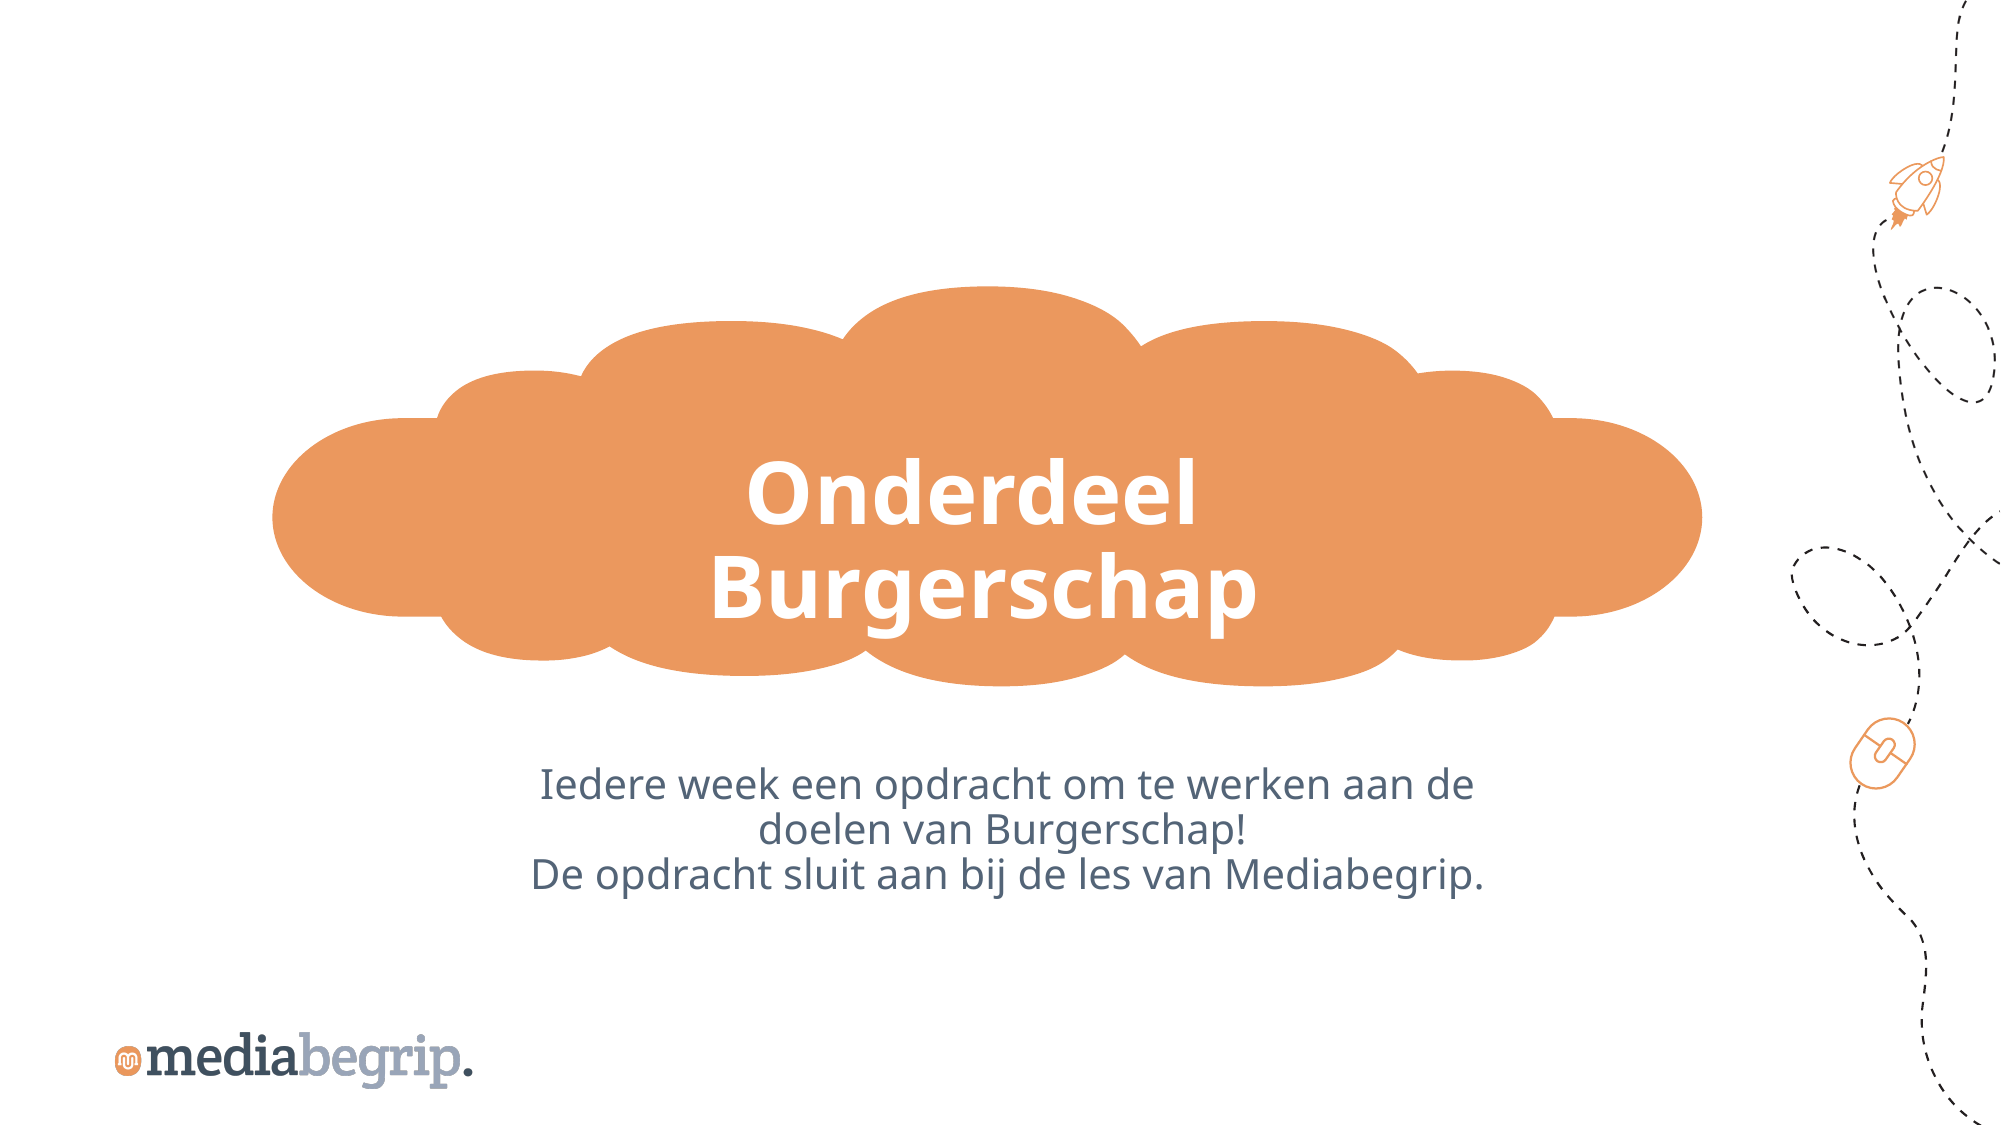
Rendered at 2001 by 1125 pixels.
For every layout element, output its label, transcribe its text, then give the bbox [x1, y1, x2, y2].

list Iedere week een opdracht om te werken aan de doelen van Burgerschap! De opdracht sluit aan bij de les van Mediabegrip. [463, 756, 1553, 959]
picture [114, 1032, 473, 1089]
list Onderdeel Burgerschap [346, 442, 1622, 646]
picture [1847, 0, 2001, 583]
